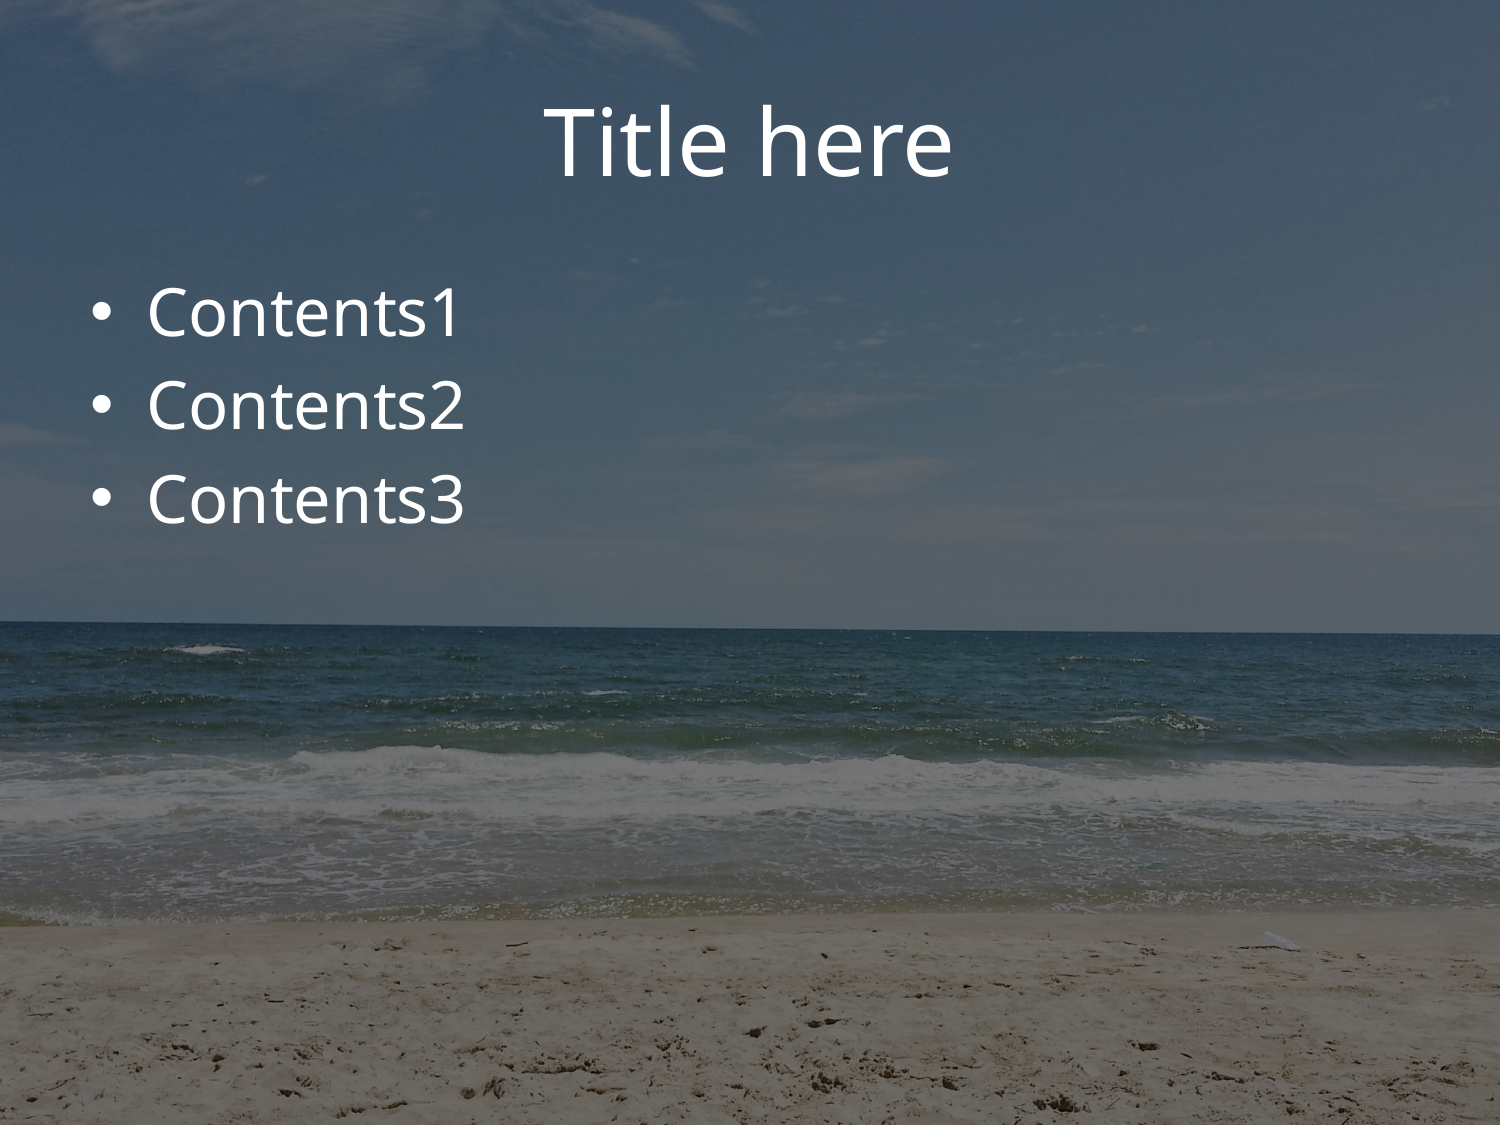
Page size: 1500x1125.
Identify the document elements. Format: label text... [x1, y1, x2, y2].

text_box [0, 0, 1500, 1125]
list Contents1 Contents2 Contents3 [75, 262, 1425, 1005]
title Title here [75, 45, 1425, 233]
